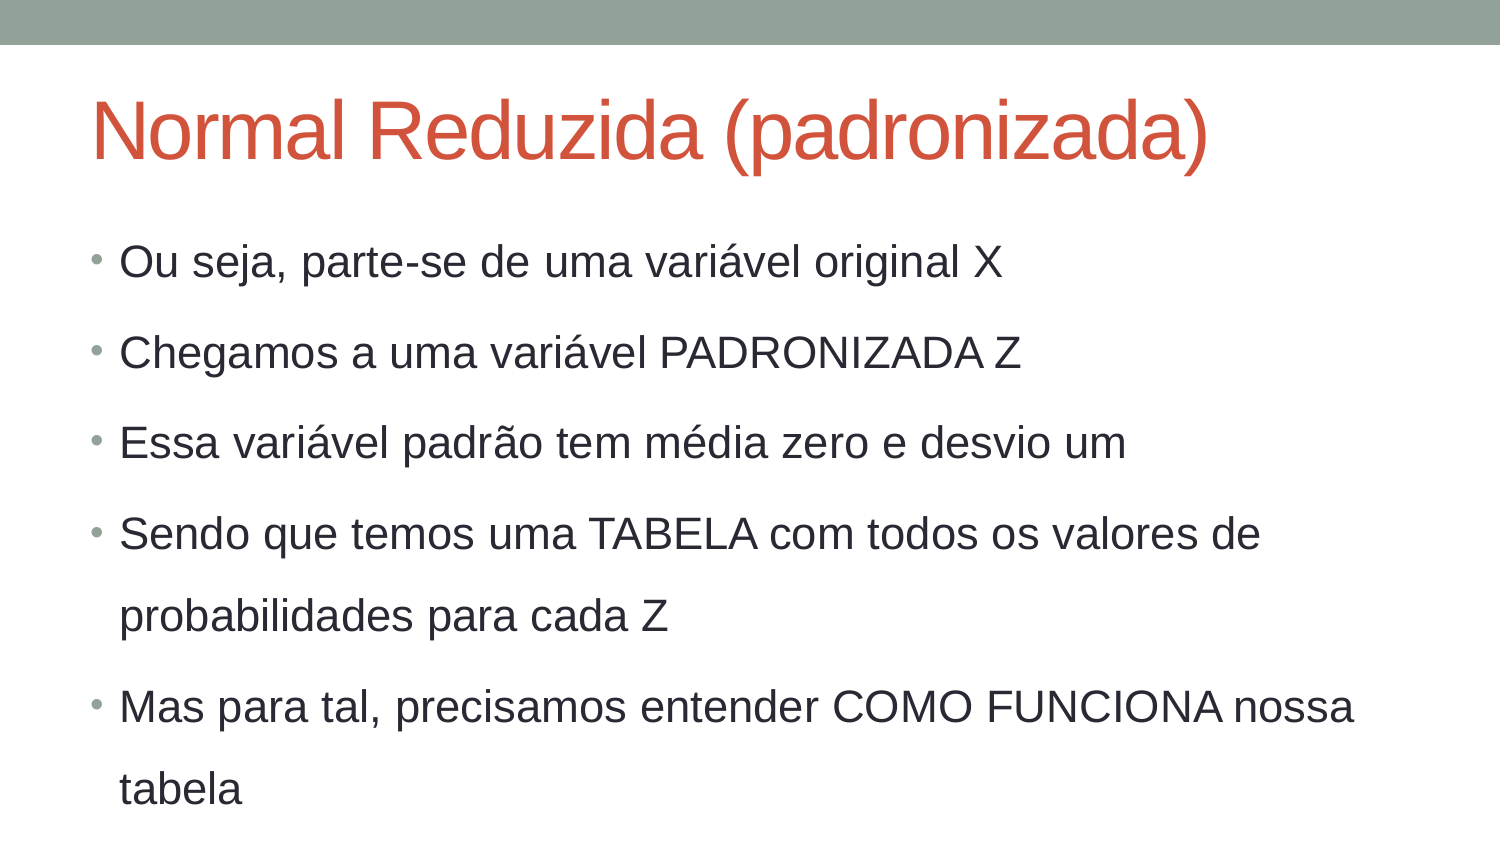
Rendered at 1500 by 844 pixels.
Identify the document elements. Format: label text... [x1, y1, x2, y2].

title Normal Reduzida (padronizada) [75, 65, 1425, 188]
list Ou seja, parte-se de uma variável original X Chegamos a uma variável PADRONIZADA Z Essa variável padrão tem média zero e desvio um Sendo que temos uma TABELA com todos os valores de probabilidades para cada Z Mas para tal, precisamos entender COMO FUNCIONA nossa tabela [75, 196, 1425, 824]
